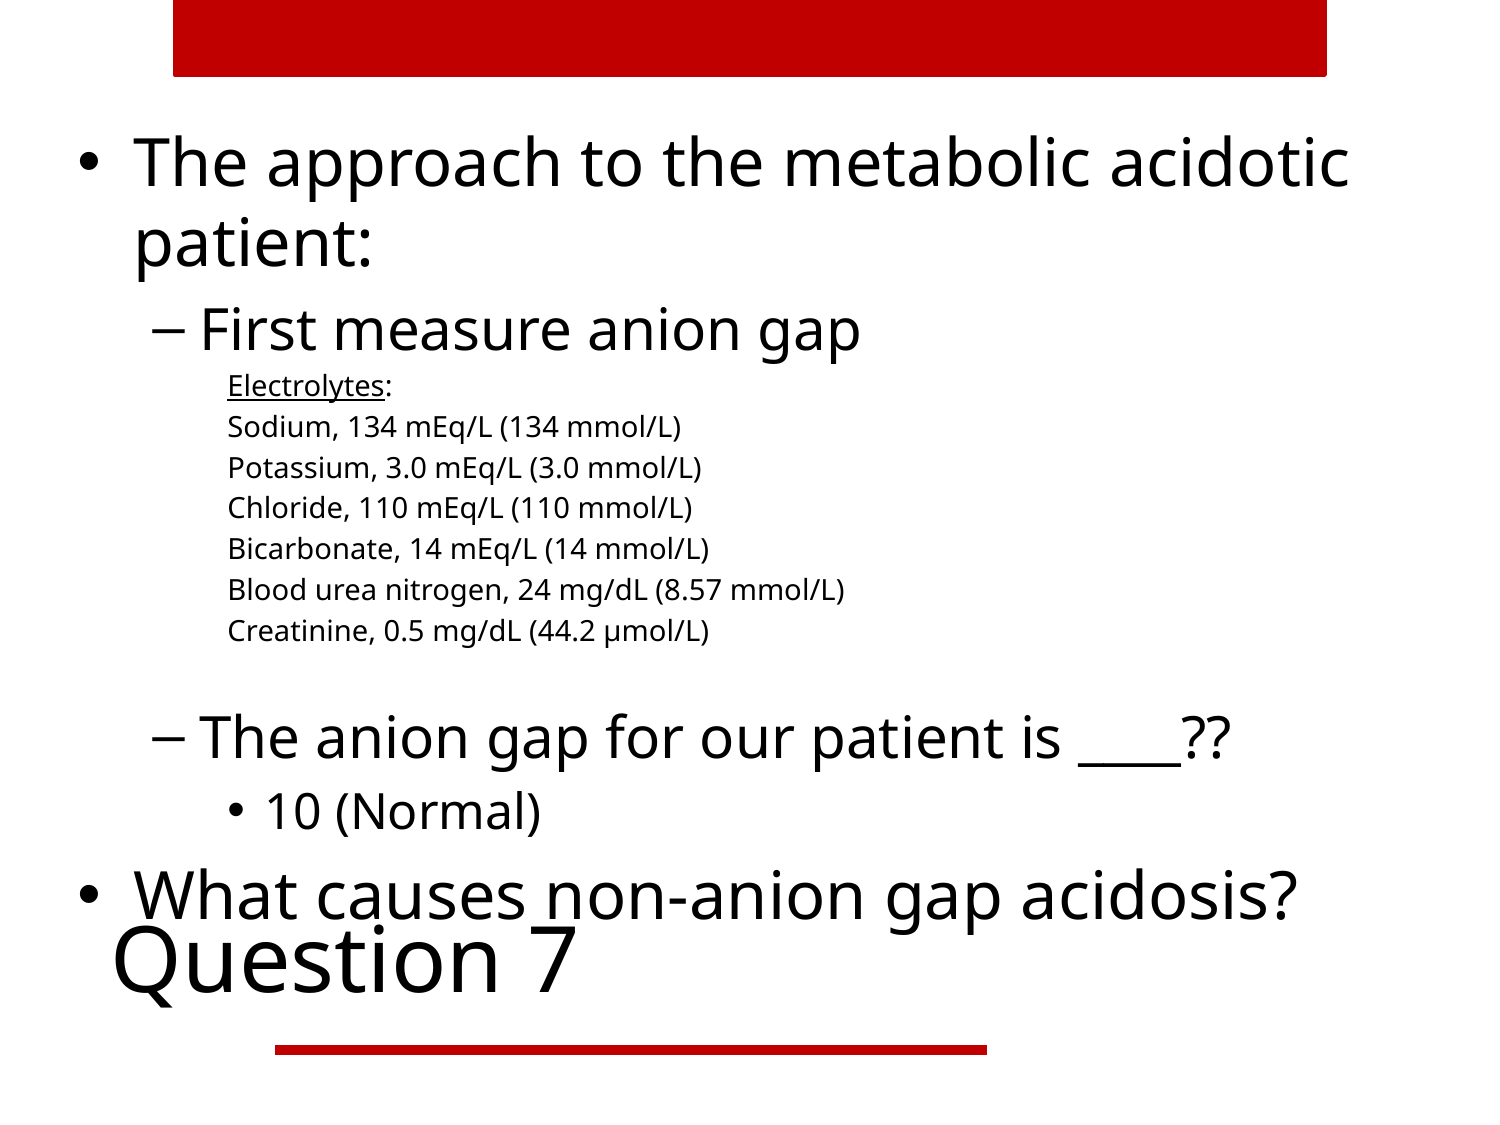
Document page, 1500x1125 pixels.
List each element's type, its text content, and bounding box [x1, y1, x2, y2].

title Question 7 [67, 950, 624, 1050]
text_box [173, 0, 1327, 77]
list The approach to the metabolic acidotic patient: First measure anion gap Electrolytes: Sodium, 134 mEq/L (134 mmol/L) Potassium, 3.0 mEq/L (3.0 mmol/L) Chloride, 110 mEq/L (110 mmol/L) Bicarbonate, 14 mEq/L (14 mmol/L) Blood urea nitrogen, 24 mg/dL (8.57 mmol/L) Creatinine, 0.5 mg/dL (44.2 μmol/L) The anion gap for our patient is ____?? 10 (Normal) What causes non-anion gap acidosis? [62, 112, 1438, 950]
